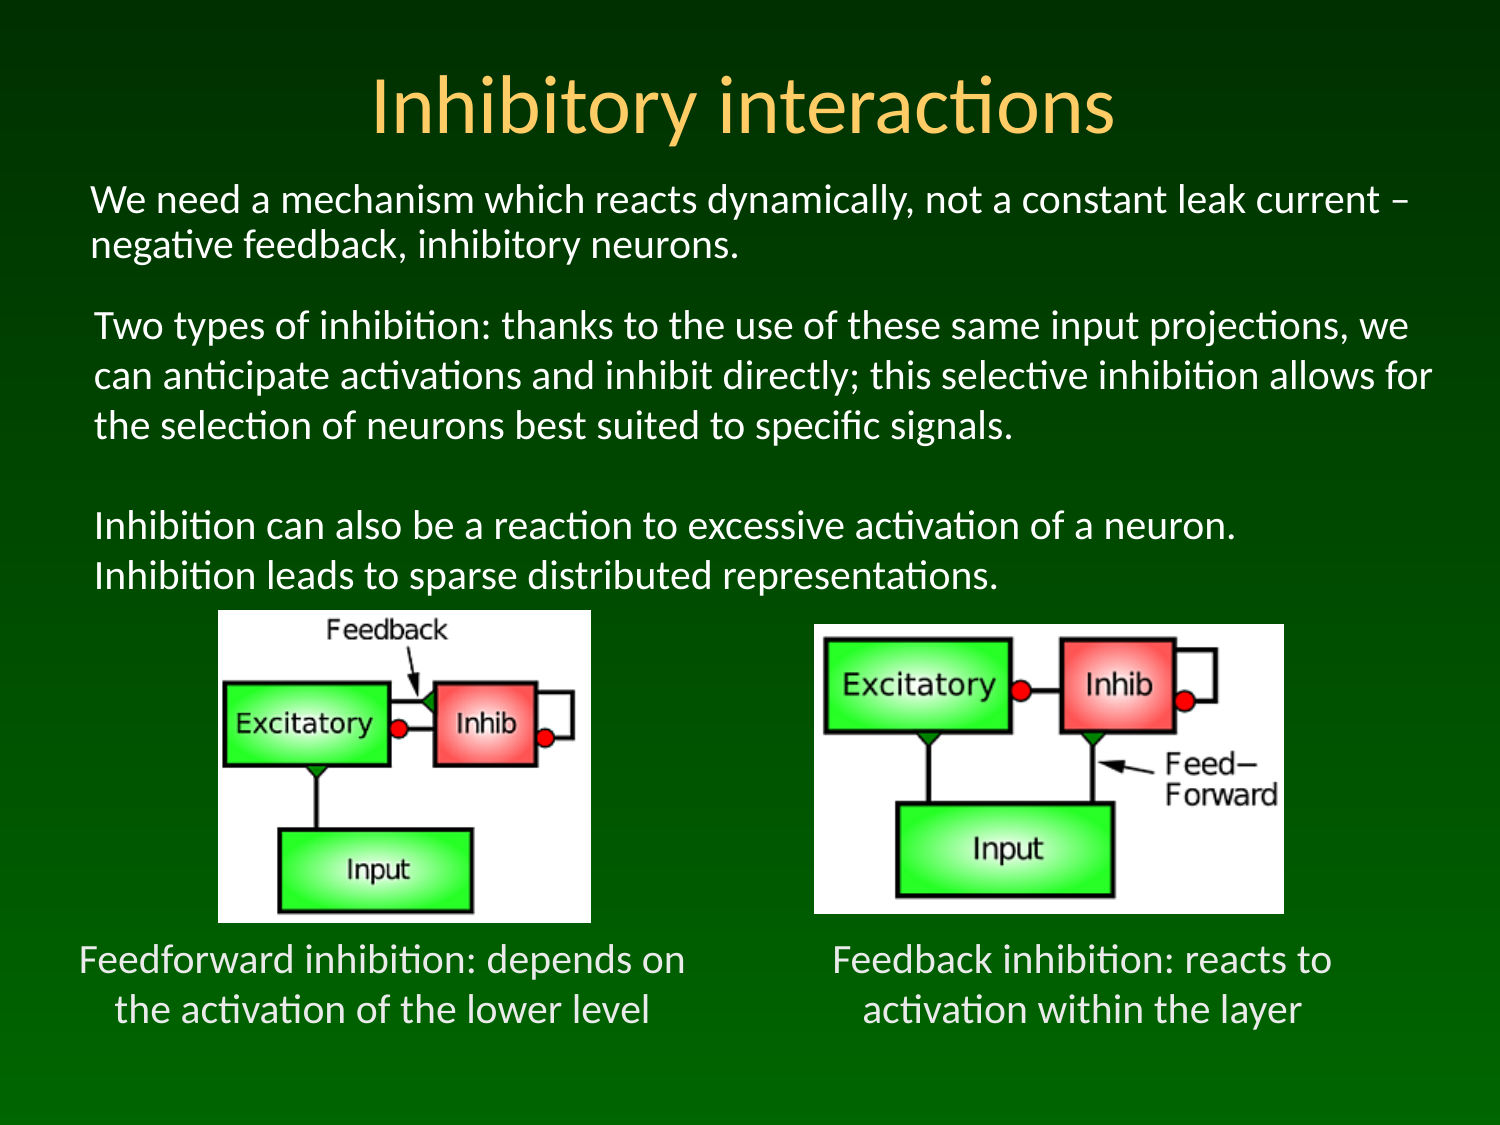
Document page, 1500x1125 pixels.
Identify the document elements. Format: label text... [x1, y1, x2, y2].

picture [218, 609, 591, 923]
text_box Feedforward inhibition: depends on the activation of the lower level [64, 924, 702, 1040]
picture [814, 624, 1284, 915]
text_box Feedback inhibition: reacts to activation within the layer [817, 924, 1348, 1040]
text_box Two types of inhibition: thanks to the use of these same input projections, we can anticipate activations and inhibit directly; this selective inhibition allows for the selection of neurons best suited to specific signals. Inhibition can also be a reaction to excessive activation of a neuron. Inhibition leads to sparse distributed representations. [79, 290, 1450, 643]
title Inhibitory interactions [100, 54, 1389, 147]
list We need a mechanism which reacts dynamically, not a constant leak current – negative feedback, inhibitory neurons. [75, 170, 1469, 293]
